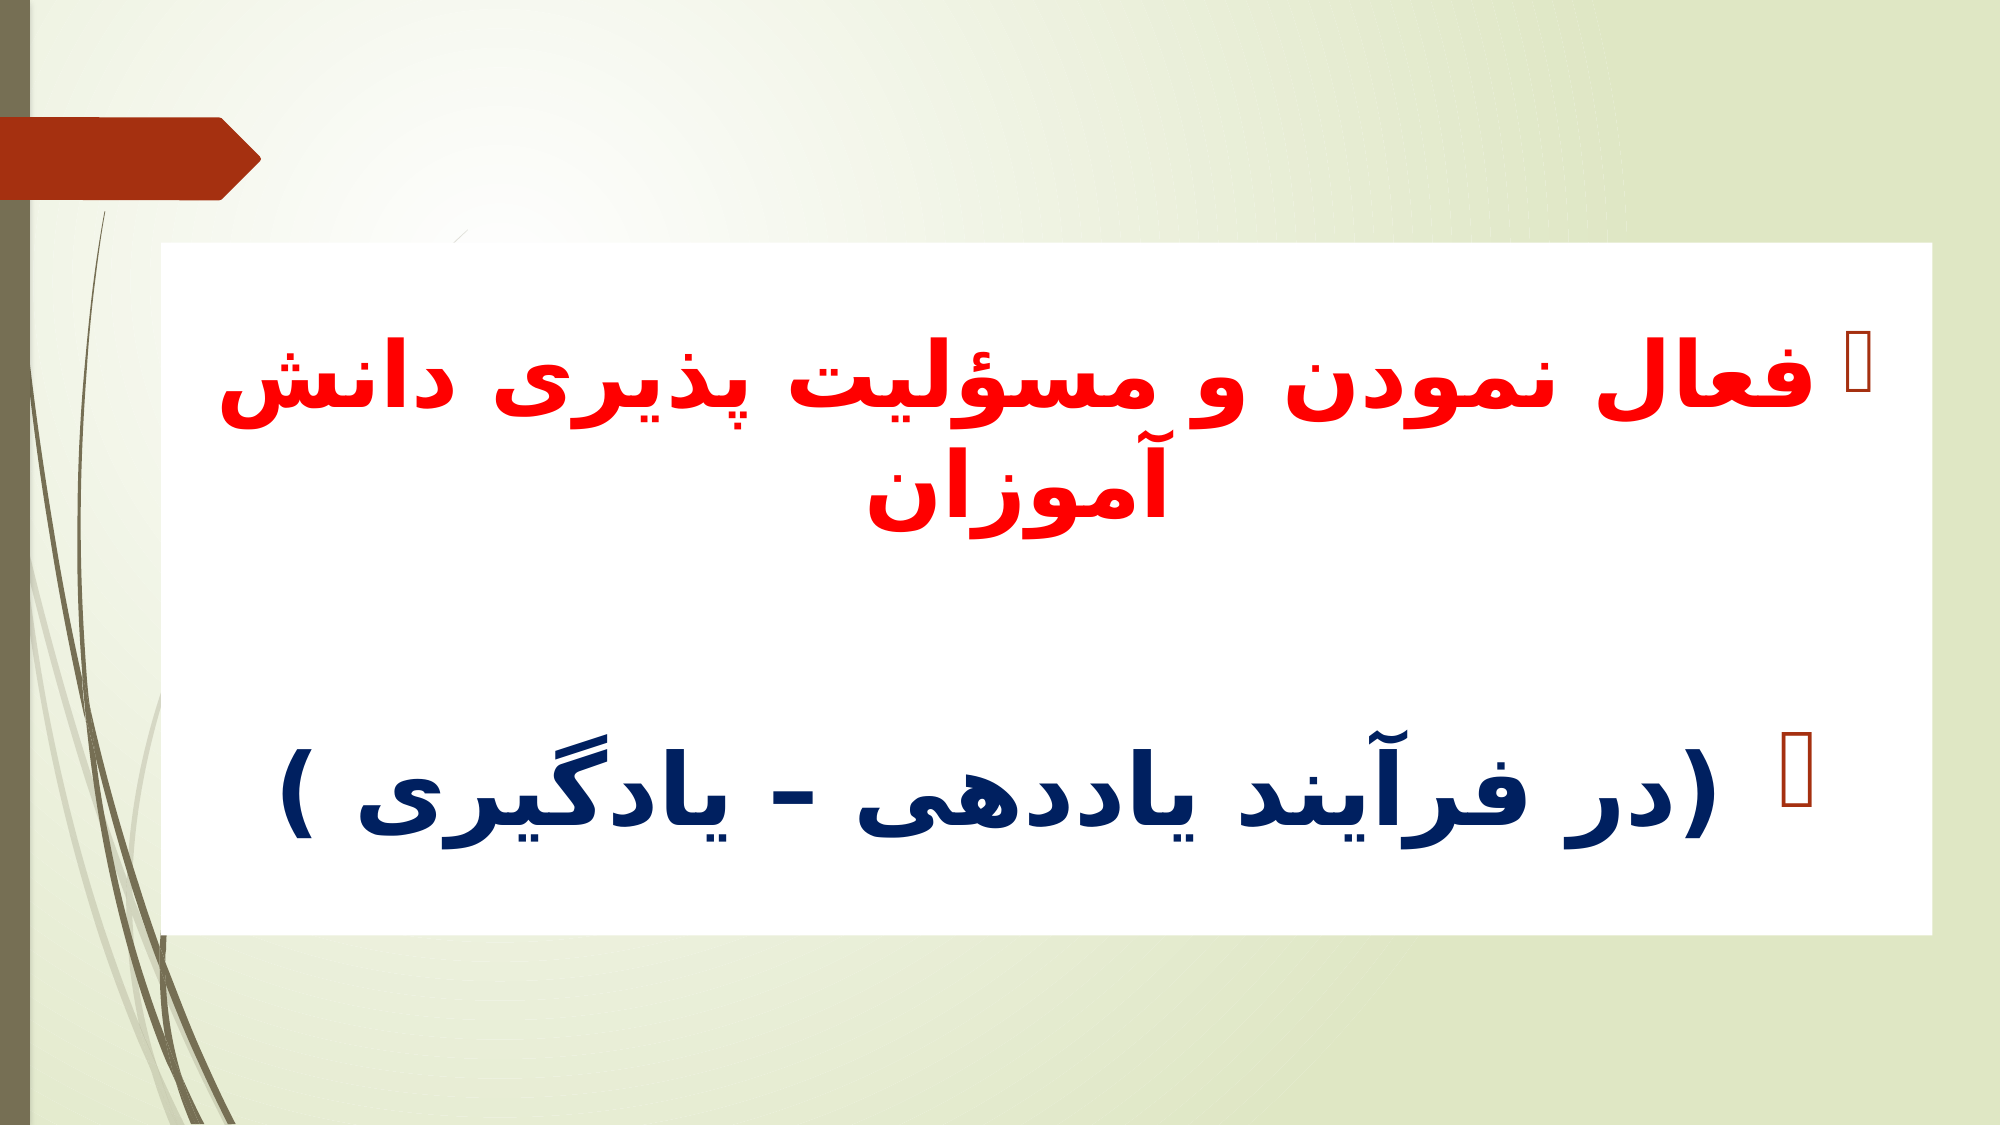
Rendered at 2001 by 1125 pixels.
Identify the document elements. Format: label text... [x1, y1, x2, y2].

list فعال نمودن و مسؤلیت پذیری دانش آموزان (در فرآیند یاددهی – یادگیری ) [161, 242, 1933, 936]
